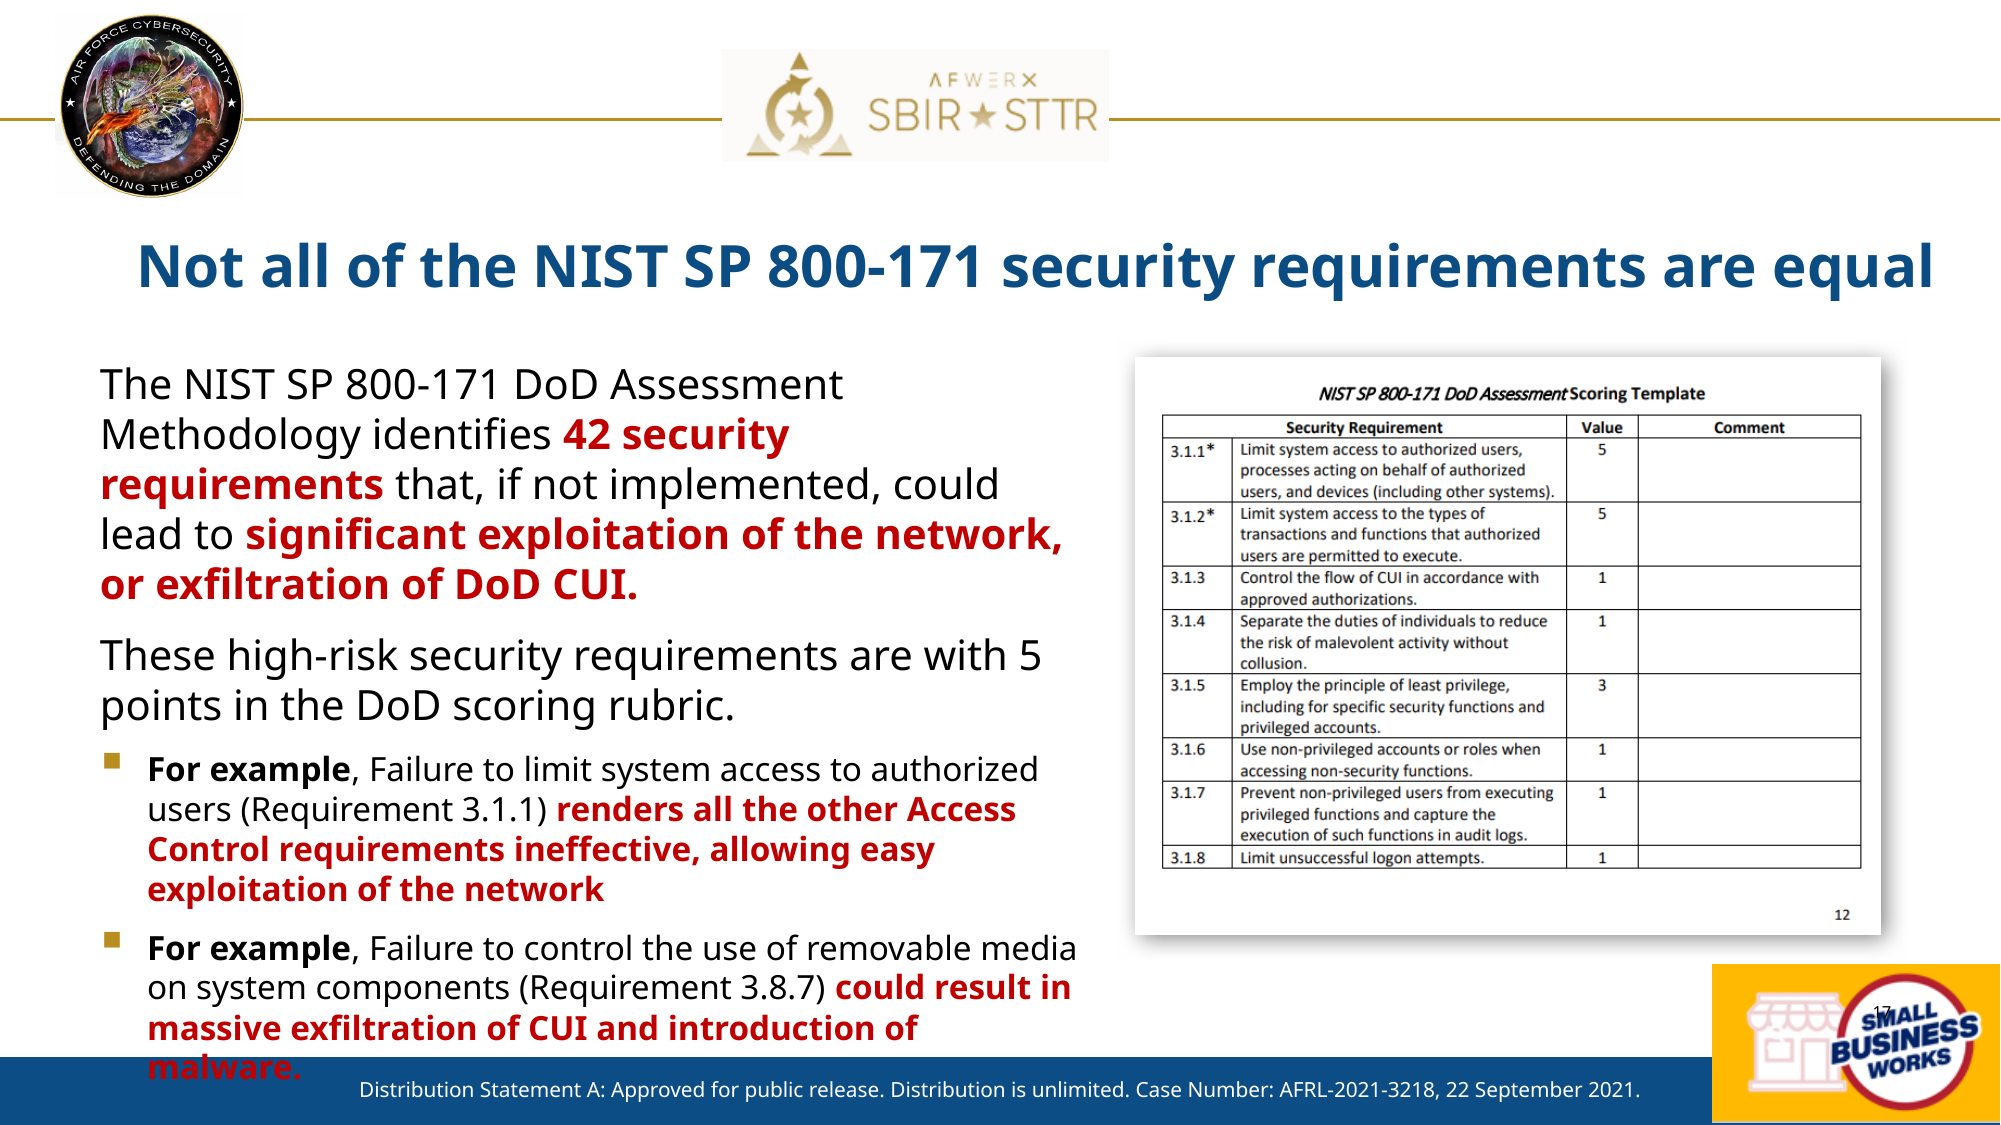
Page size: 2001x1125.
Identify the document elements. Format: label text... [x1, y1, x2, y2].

picture [1712, 964, 2000, 1057]
picture [1135, 357, 1881, 935]
list The NIST SP 800-171 DoD Assessment Methodology identifies 42 security requirements that, if not implemented, could lead to significant exploitation of the network, or exfiltration of DoD CUI. These high-risk security requirements are with 5 points in the DoD scoring rubric. For example, Failure to limit system access to authorized users (Requirement 3.1.1) renders all the other Access Control requirements ineffective, allowing easy exploitation of the network For example, Failure to control the use of removable media on system components (Requirement 3.8.7) could result in massive exfiltration of CUI and introduction of malware. [100, 357, 1082, 986]
footer Distribution Statement A: Approved for public release. Distribution is unlimited. Case Number: AFRL-2021-3218, 22 September 2021. [0, 1057, 2000, 1125]
title Not all of the NIST SP 800-171 security requirements are equal [35, 239, 2000, 358]
picture [55, 13, 244, 198]
